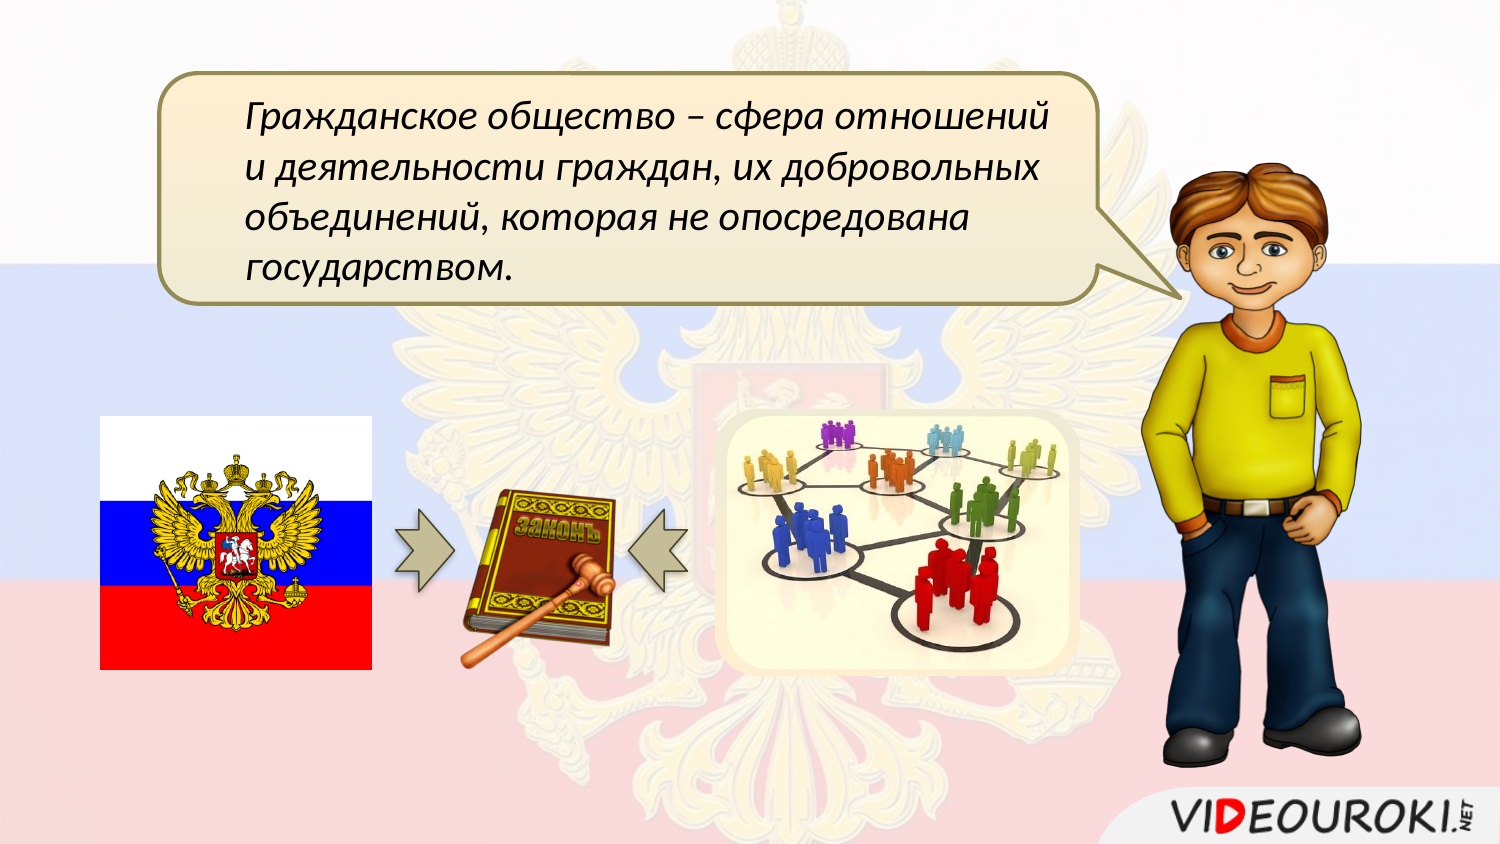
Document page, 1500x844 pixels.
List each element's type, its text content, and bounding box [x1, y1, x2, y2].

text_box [1097, 786, 1500, 844]
text_box [394, 508, 452, 593]
picture [1115, 161, 1382, 777]
text_box [627, 508, 689, 593]
text_box Гражданское общество – сфера отношений и деятельности граждан, их добровольных объединений, которая не опосредована государством. [157, 71, 1110, 306]
picture [100, 416, 373, 670]
picture [449, 479, 629, 686]
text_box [714, 408, 1081, 677]
